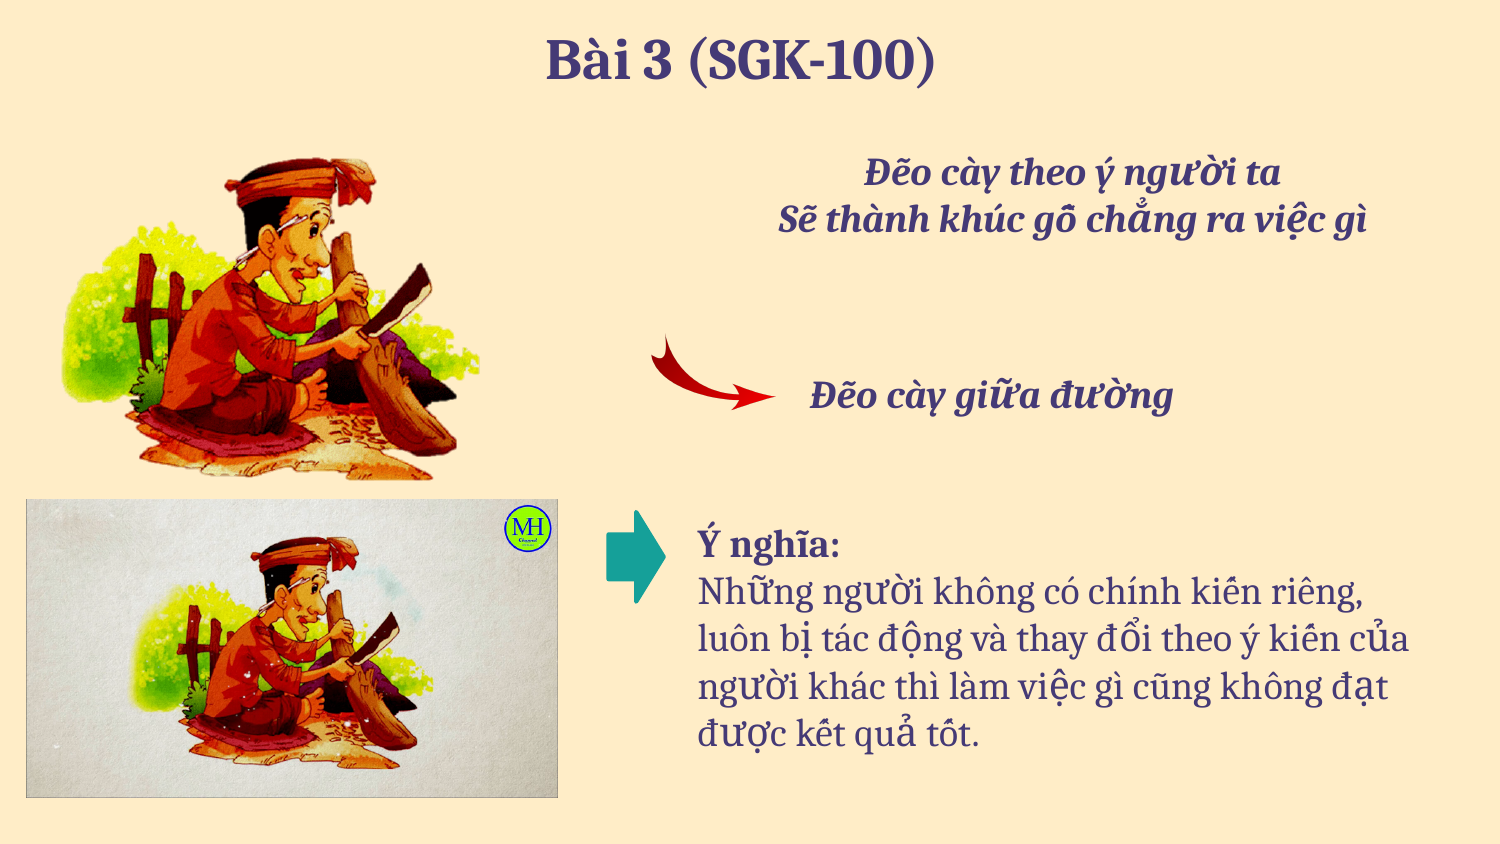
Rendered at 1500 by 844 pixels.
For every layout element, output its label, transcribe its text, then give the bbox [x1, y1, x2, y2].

picture [650, 309, 777, 431]
text_box [606, 509, 666, 604]
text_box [24, 497, 559, 799]
title Bài 3 (SGK-100) [43, 6, 1442, 101]
subtitle Ý nghĩa: Những người không có chính kiến riêng, luôn bị tác động và thay đổi theo ý kiến của người khác thì làm việc gì cũng không đạt được kết quả tốt. [663, 498, 1456, 775]
picture [43, 105, 516, 497]
subtitle Đẽo cày theo ý người ta Sẽ thành khúc gỗ chẳng ra việc gì [639, 112, 1488, 275]
subtitle Đẽo cày giữa đường [776, 347, 1442, 439]
